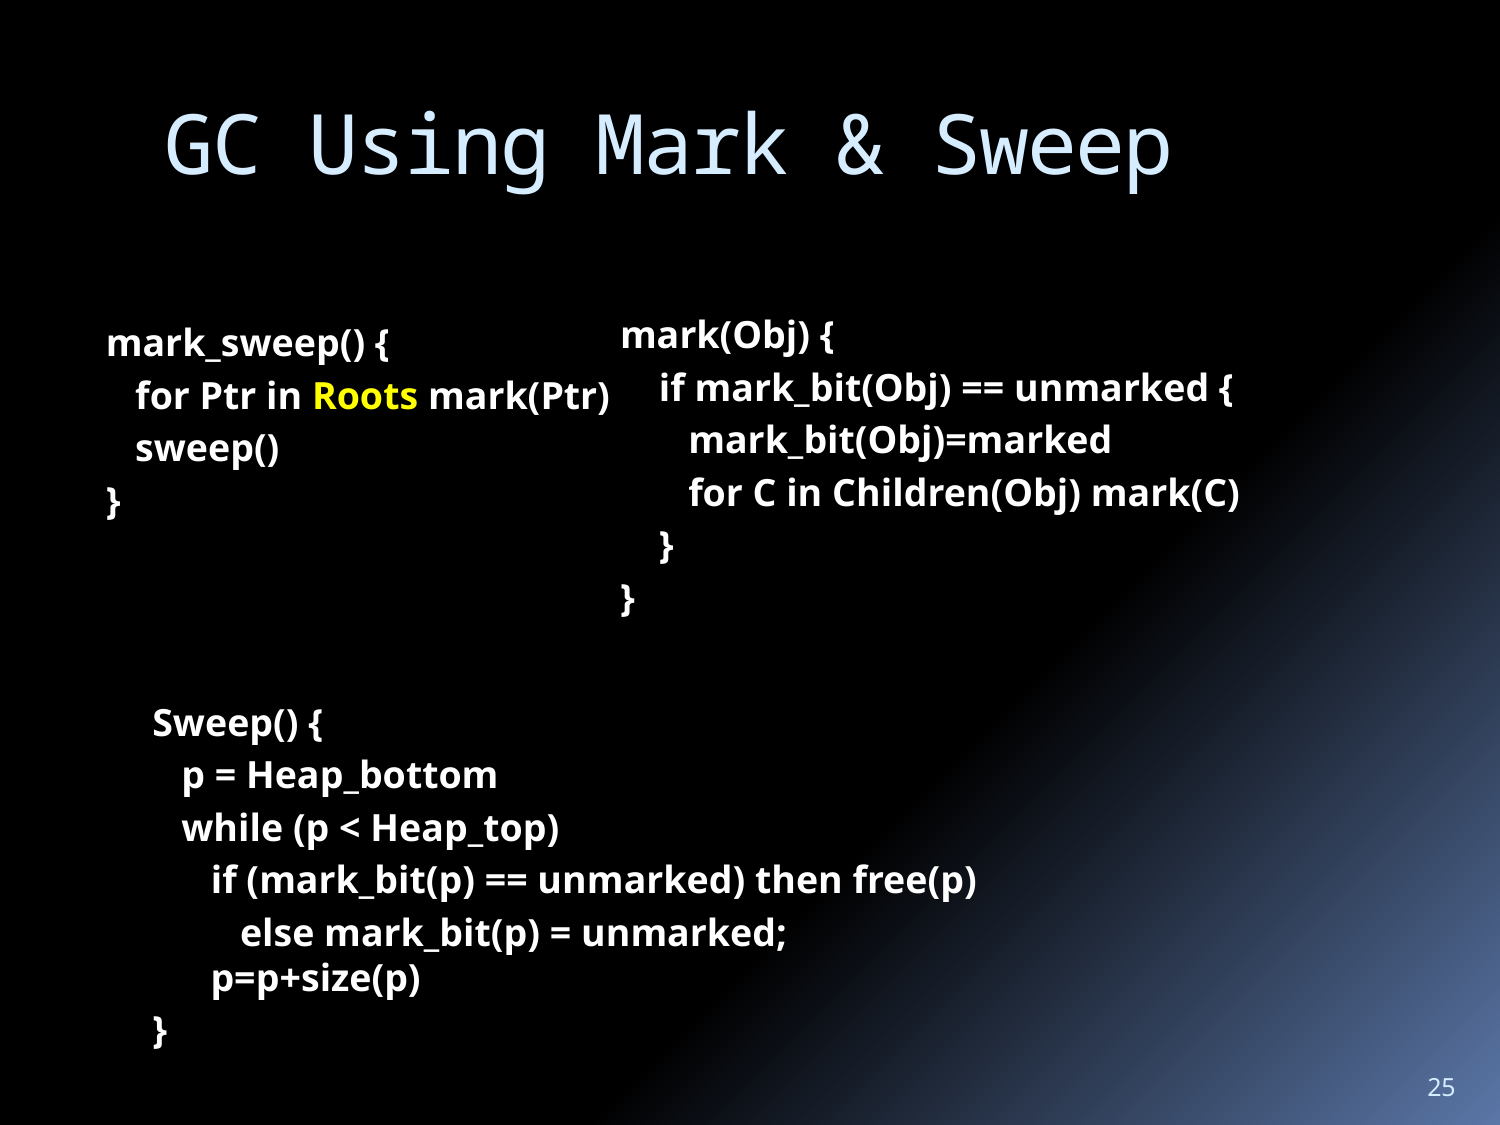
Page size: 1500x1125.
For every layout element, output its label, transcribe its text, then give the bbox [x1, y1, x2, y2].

text_box mark_sweep() { for Ptr in Roots mark(Ptr) sweep() } [91, 311, 605, 530]
slide_number 25 [1412, 1052, 1488, 1113]
text_box mark(Obj) { if mark_bit(Obj) == unmarked { mark_bit(Obj)=marked for C in Children(Obj) mark(C) } } [605, 303, 1256, 627]
title GC Using Mark & Sweep [150, 83, 1425, 234]
text_box Sweep() { p = Heap_bottom while (p < Heap_top) if (mark_bit(p) == unmarked) then free(p) else mark_bit(p) = unmarked; p=p+size(p) } [137, 691, 1375, 1059]
